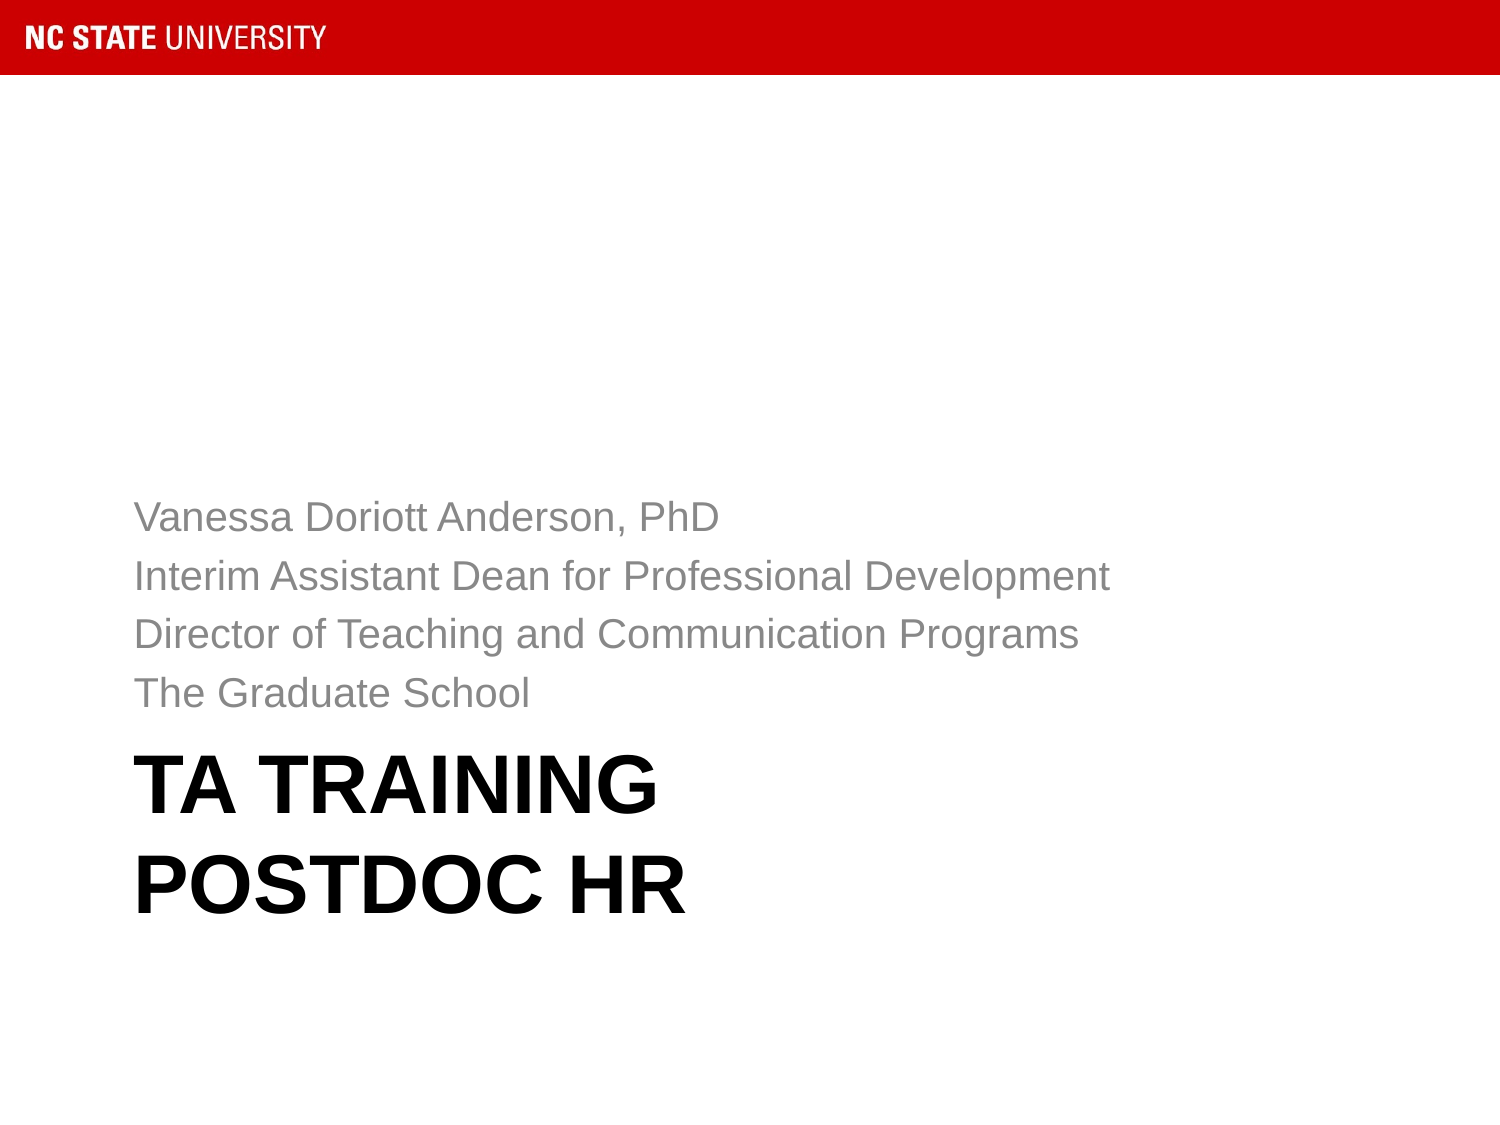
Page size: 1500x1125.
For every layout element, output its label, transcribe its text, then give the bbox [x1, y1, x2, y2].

list Vanessa Doriott Anderson, PhD Interim Assistant Dean for Professional Development Director of Teaching and Communication Programs The Graduate School [118, 476, 1394, 723]
title TA TRAINING POSTDOC HR [118, 723, 1394, 947]
picture [0, 0, 1500, 75]
